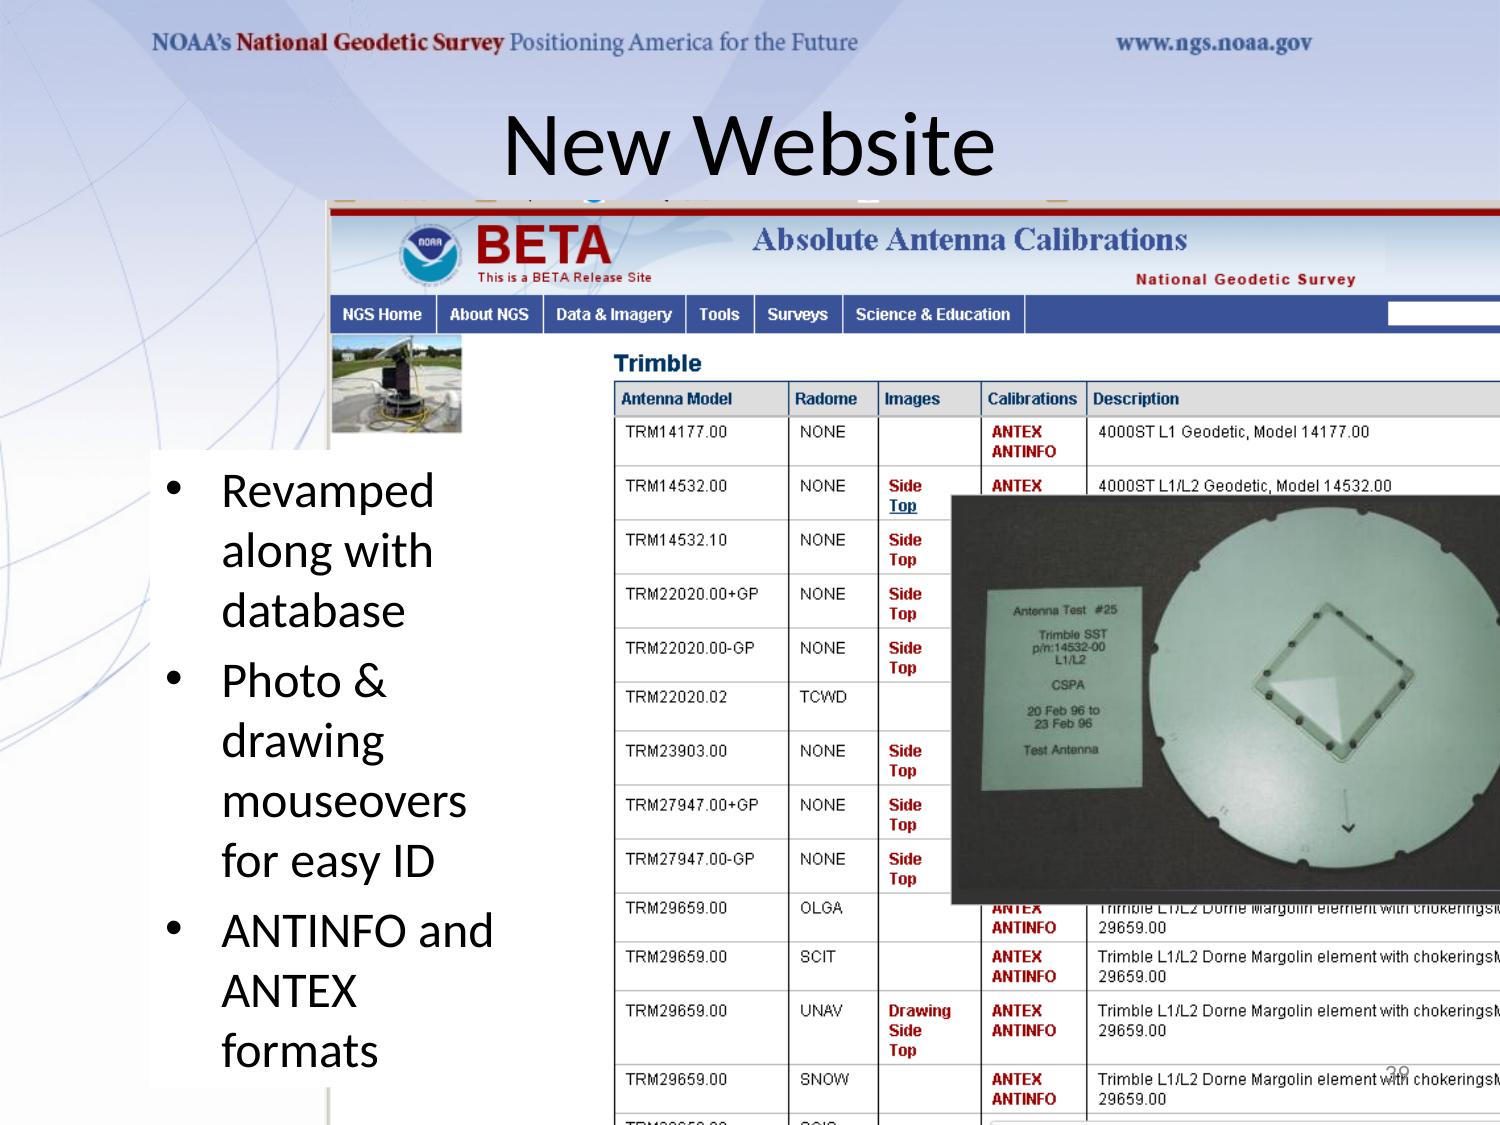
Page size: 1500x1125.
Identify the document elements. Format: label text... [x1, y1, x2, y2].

list Revamped along with database Photo & drawing mouseovers for easy ID ANTINFO and ANTEX formats [149, 449, 319, 1088]
picture [0, 0, 1500, 1125]
title New Website [74, 44, 1426, 233]
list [324, 199, 1500, 1125]
